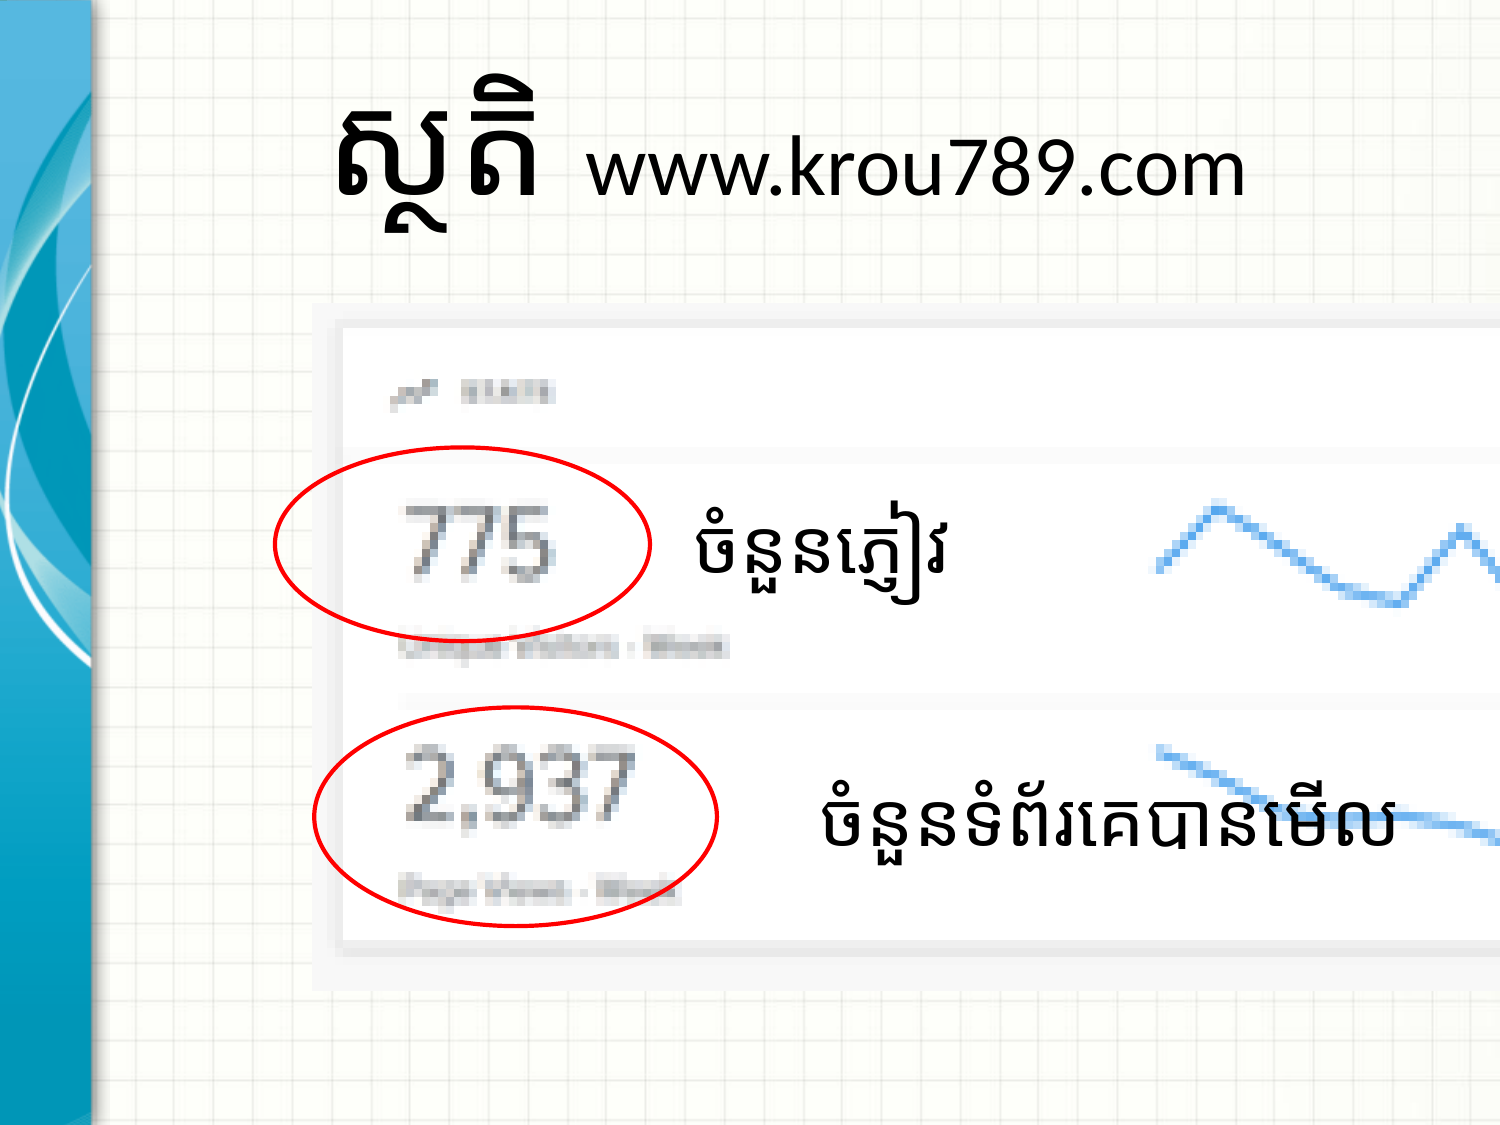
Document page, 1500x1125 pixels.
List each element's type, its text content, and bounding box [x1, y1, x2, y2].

title ស្ថតិ www.krou789.com [125, 44, 1450, 232]
picture [0, 0, 1500, 1125]
text_box [272, 487, 307, 602]
